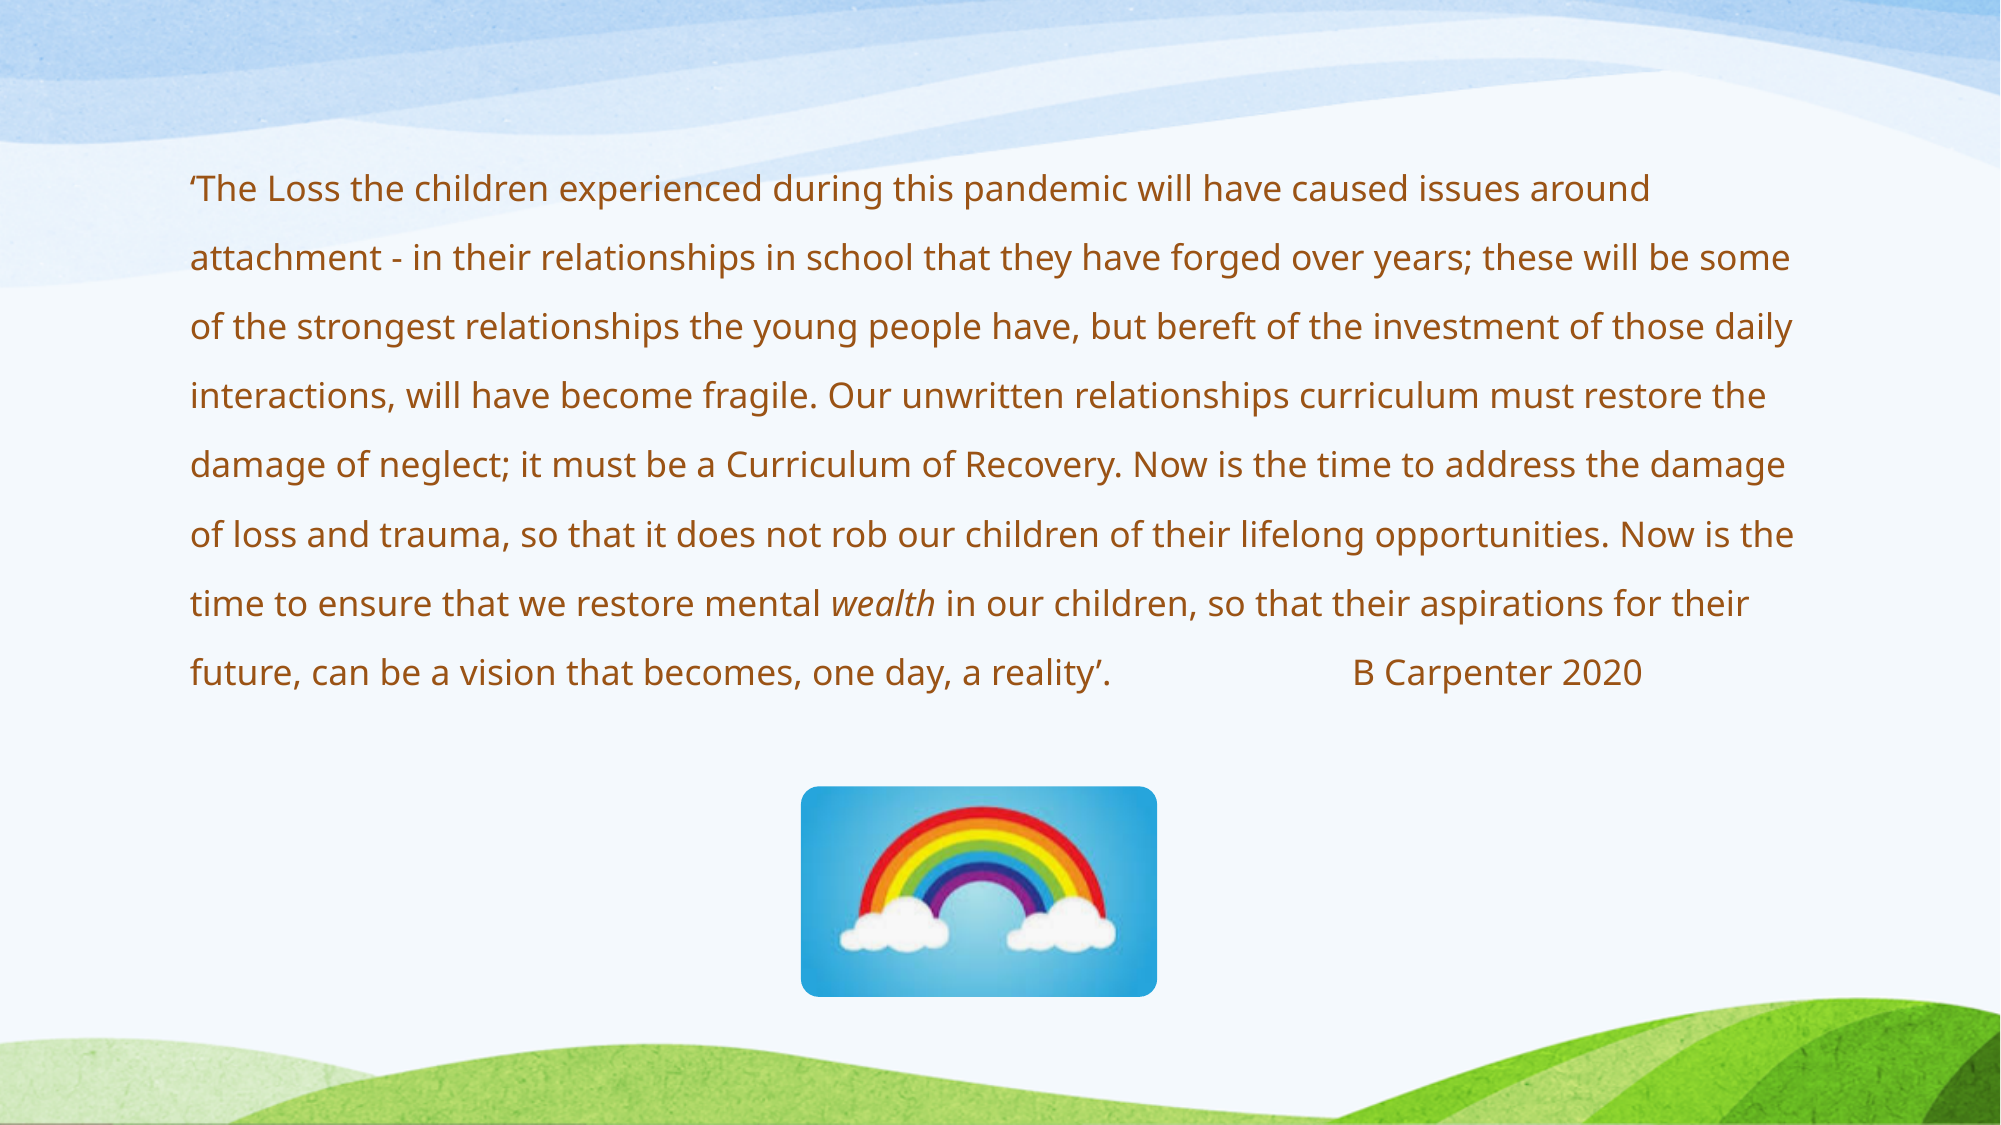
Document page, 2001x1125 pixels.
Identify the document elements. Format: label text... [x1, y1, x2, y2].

list ‘The Loss the children experienced during this pandemic will have caused issues around attachment - in their relationships in school that they have forged over years; these will be some of the strongest relationships the young people have, but bereft of the investment of those daily interactions, will have become fragile. Our unwritten relationships curriculum must restore the damage of neglect; it must be a Curriculum of Recovery. Now is the time to address the damage of loss and trauma, so that it does not rob our children of their lifelong opportunities. Now is the time to ensure that we restore mental wealth in our children, so that their aspirations for their future, can be a vision that becomes, one day, a reality’. B Carpenter 2020 [174, 158, 1825, 713]
picture [0, 0, 2001, 1125]
